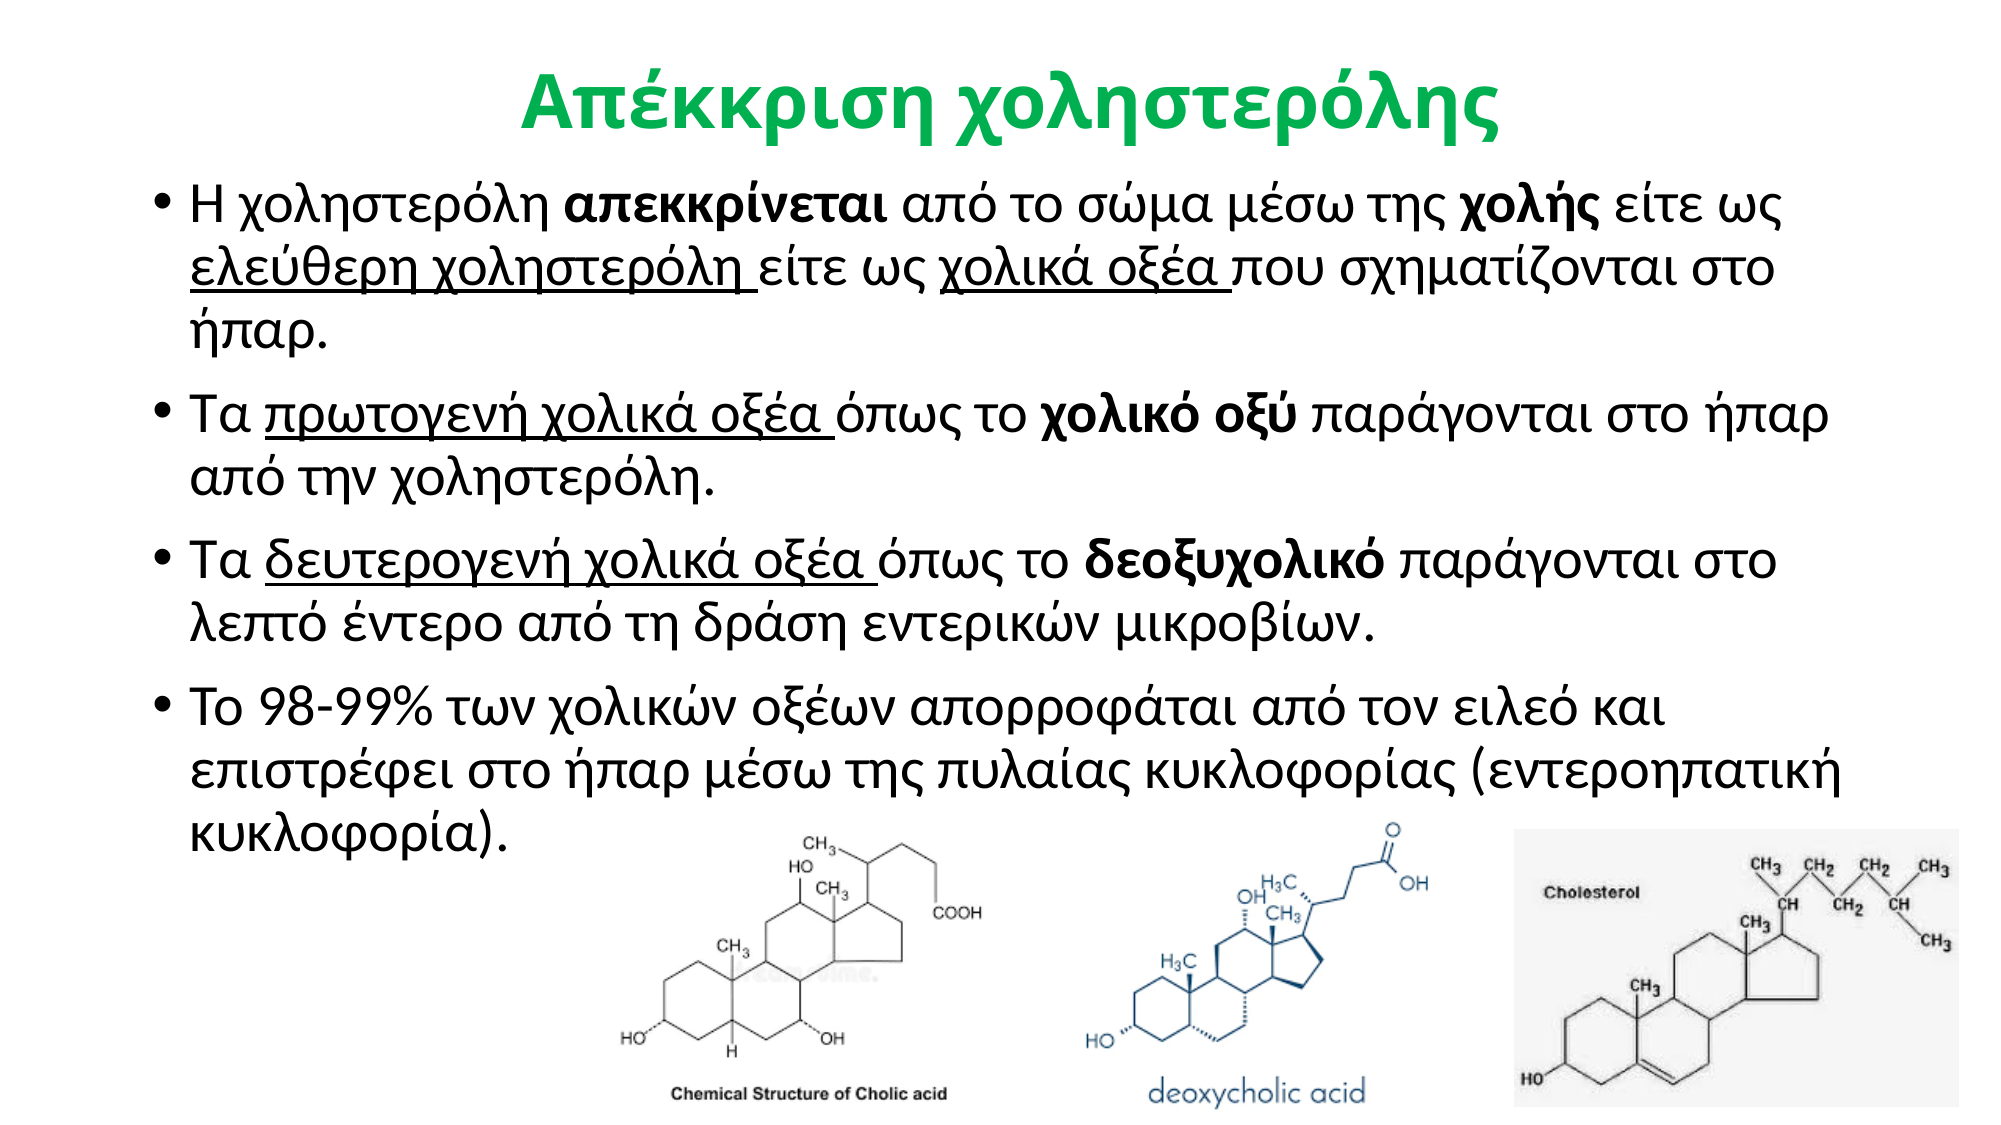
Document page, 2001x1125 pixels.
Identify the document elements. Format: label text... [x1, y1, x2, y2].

title Απέκκριση χοληστερόλης [147, 44, 1873, 165]
picture [1062, 802, 1453, 1119]
picture [1514, 829, 1959, 1107]
picture [607, 810, 1000, 1125]
list Η χοληστερόλη απεκκρίνεται από το σώμα μέσω της χολής είτε ως ελεύθερη χοληστερόλη είτε ως χολικά οξέα που σχηματίζονται στο ήπαρ. Τα πρωτογενή χολικά οξέα όπως το χολικό οξύ παράγονται στο ήπαρ από την χοληστερόλη. Τα δευτερογενή χολικά οξέα όπως το δεοξυχολικό παράγονται στο λεπτό έντερο από τη δράση εντερικών μικροβίων. Το 98-99% των χολικών οξέων απορροφάται από τον ειλεό και επιστρέφει στο ήπαρ μέσω της πυλαίας κυκλοφορίας (εντεροηπατική κυκλοφορία). [137, 164, 1863, 998]
